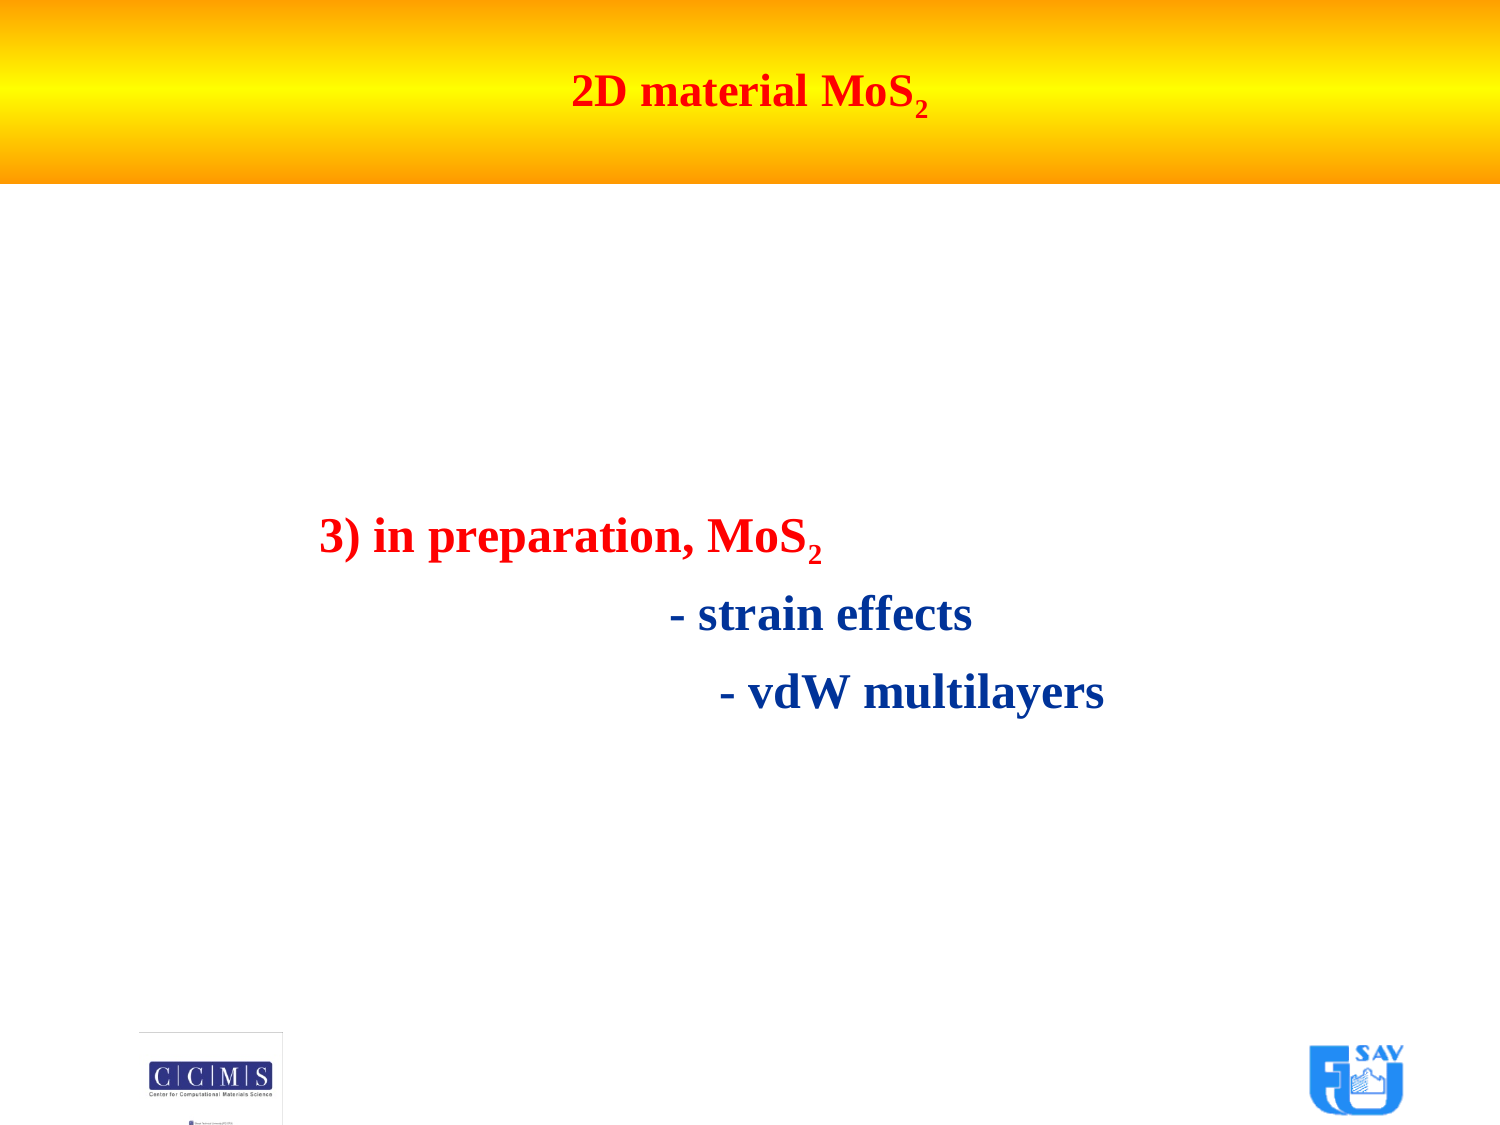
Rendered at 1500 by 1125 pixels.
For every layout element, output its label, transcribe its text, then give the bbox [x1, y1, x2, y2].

picture [1304, 1041, 1409, 1121]
title 2D material MoS2 [0, 0, 1500, 184]
picture [138, 1032, 283, 1125]
text_box 3) in preparation, MoS2 - strain effects - vdW multilayers [292, 494, 1164, 727]
